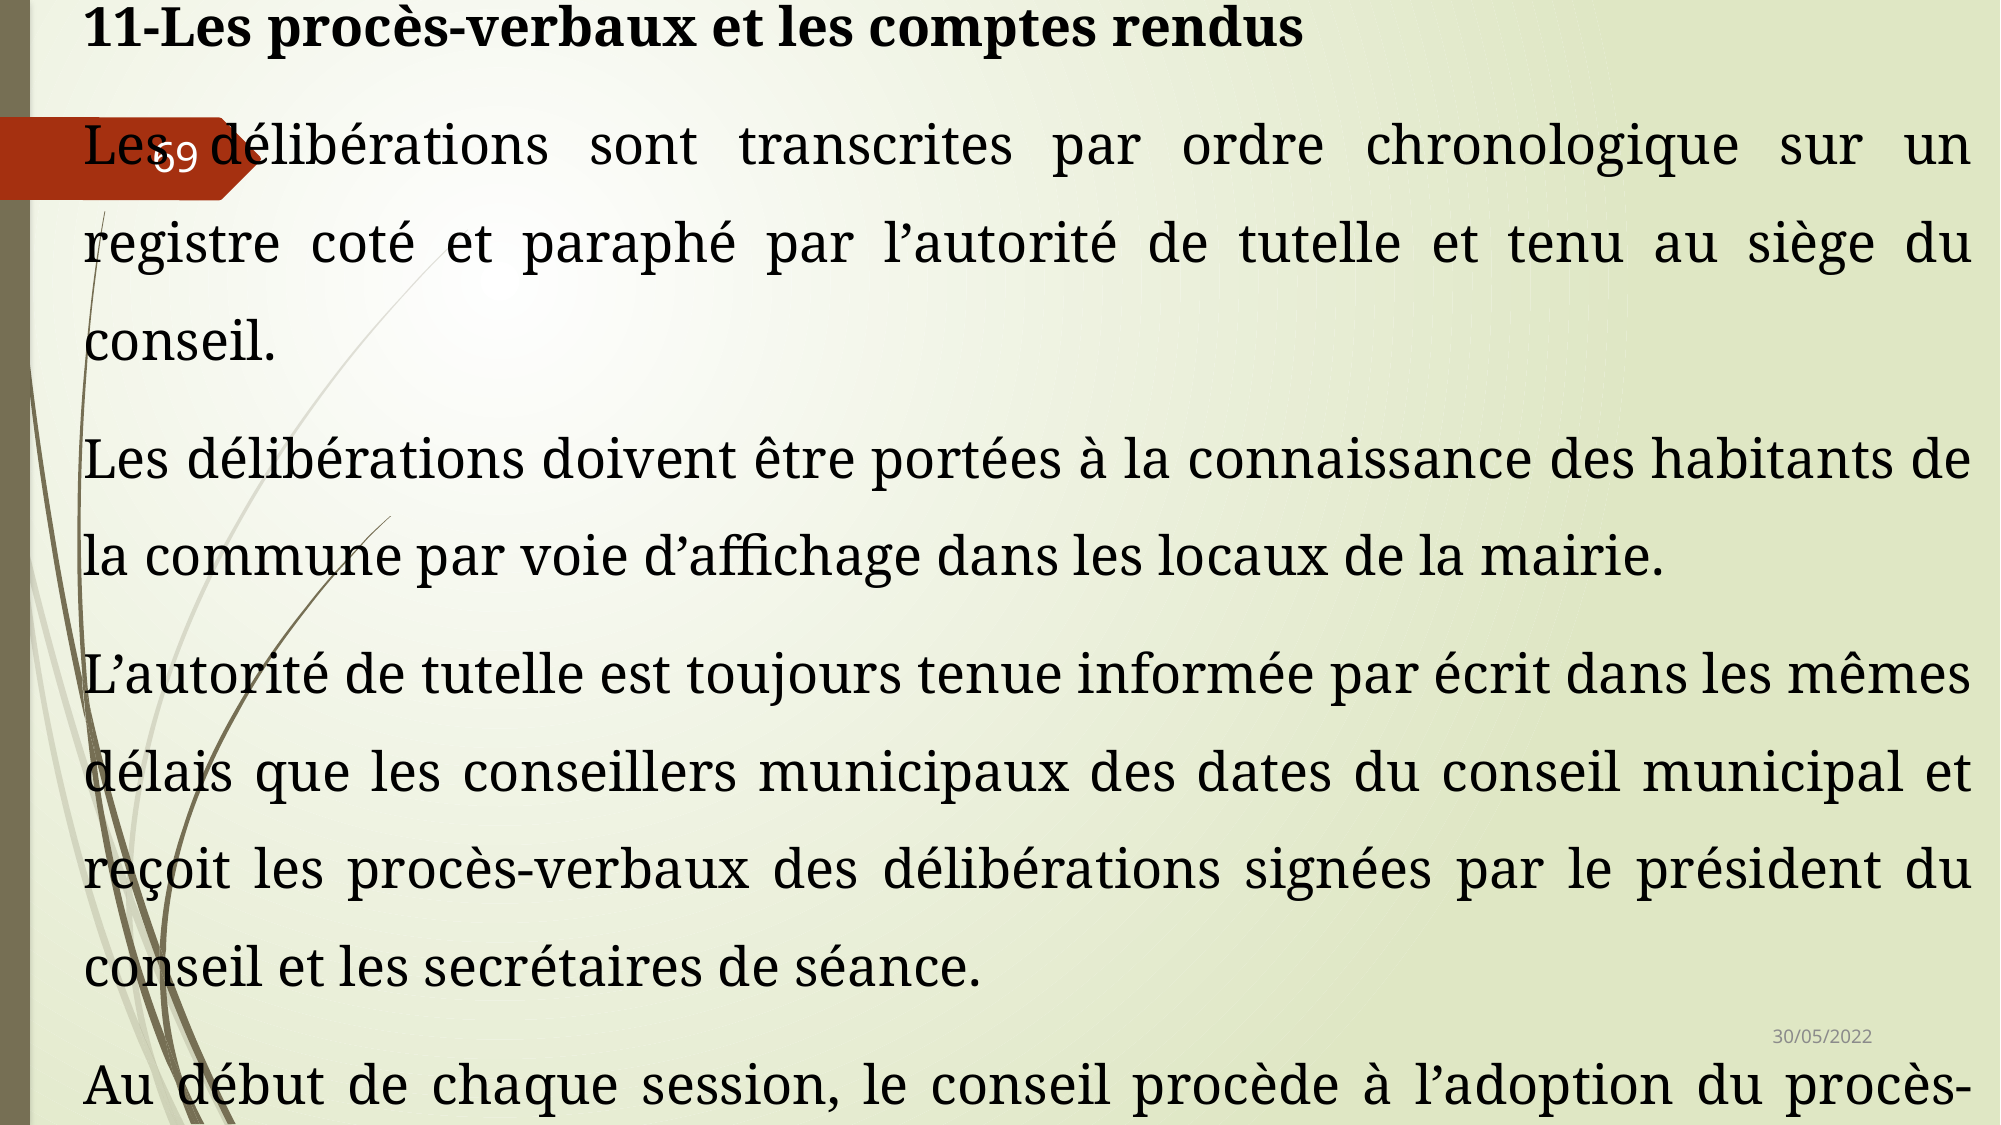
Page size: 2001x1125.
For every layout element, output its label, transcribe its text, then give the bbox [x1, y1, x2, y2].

text_box 11-Les procès-verbaux et les comptes rendus Les délibérations sont transcrites par ordre chronologique sur un registre coté et paraphé par l’autorité de tutelle et tenu au siège du conseil. Les délibérations doivent être portées à la connaissance des habitants de la commune par voie d’affichage dans les locaux de la mairie. L’autorité de tutelle est toujours tenue informée par écrit dans les mêmes délais que les conseillers municipaux des dates du conseil municipal et reçoit les procès-verbaux des délibérations signées par le président du conseil et les secrétaires de séance. Au début de chaque session, le conseil procède à l’adoption du procès-verbal de la session précédente. [68, 0, 1990, 1125]
slide_number 69 [87, 129, 216, 190]
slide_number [1699, 1005, 1888, 1067]
